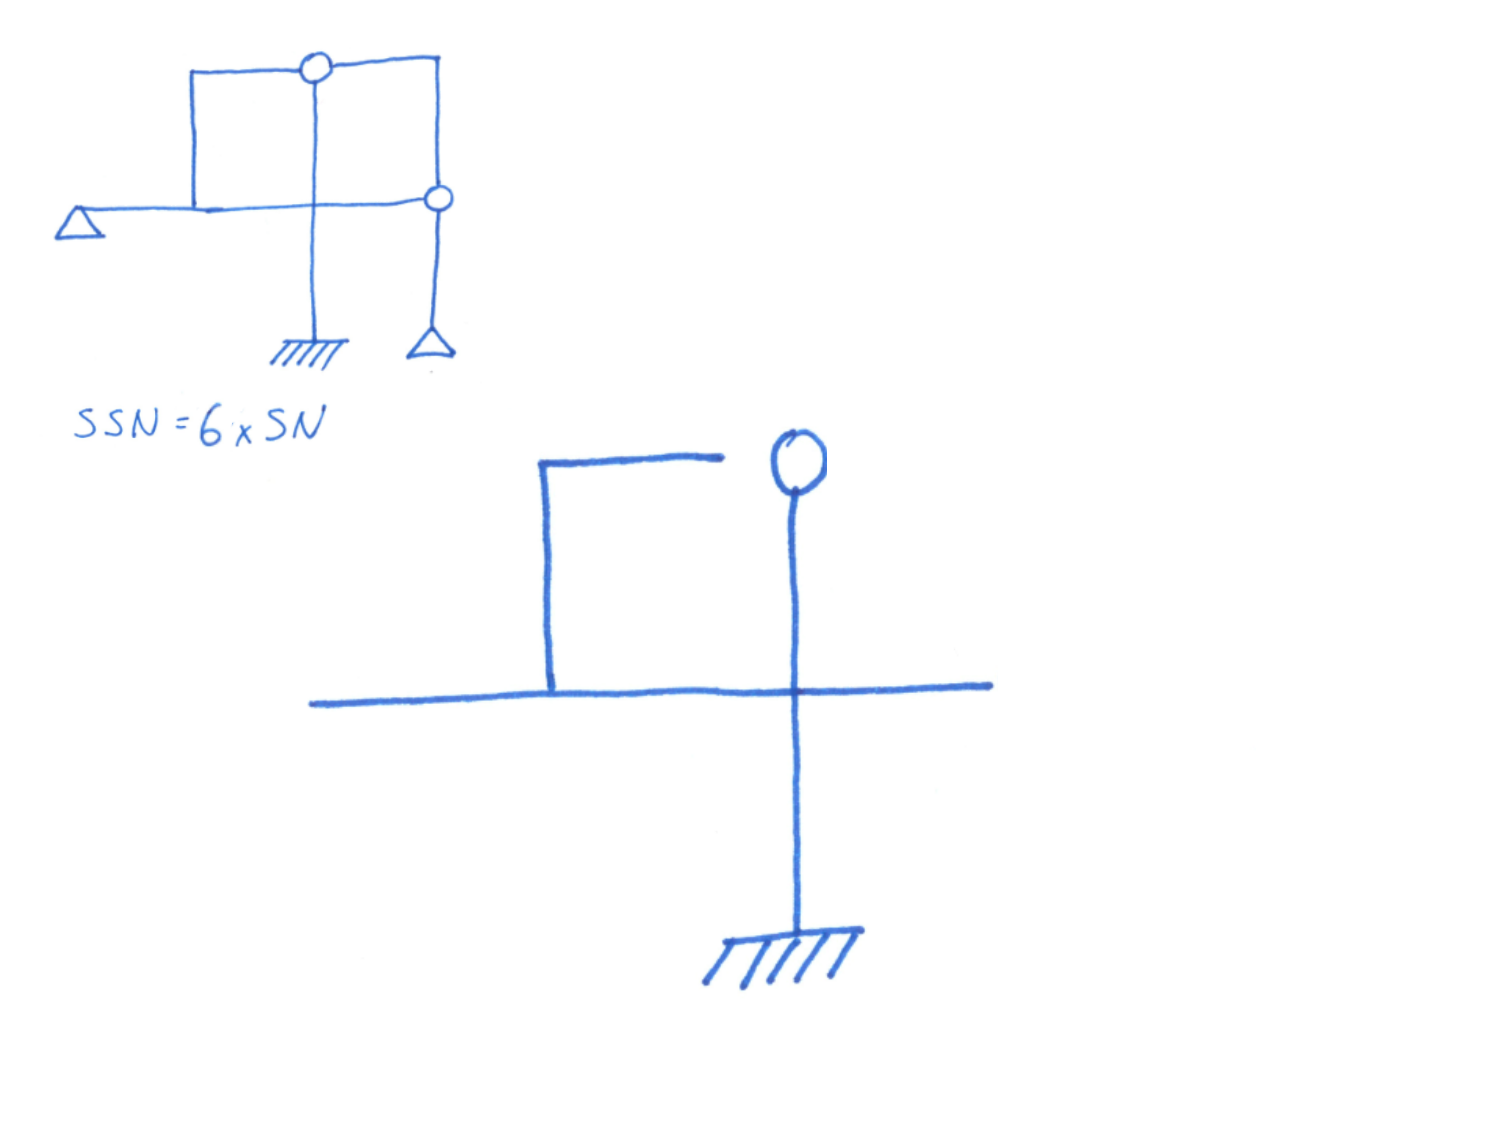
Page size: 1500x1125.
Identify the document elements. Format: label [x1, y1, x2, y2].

picture [219, 254, 1288, 1097]
text_box [34, 379, 344, 477]
picture [17, 42, 490, 386]
